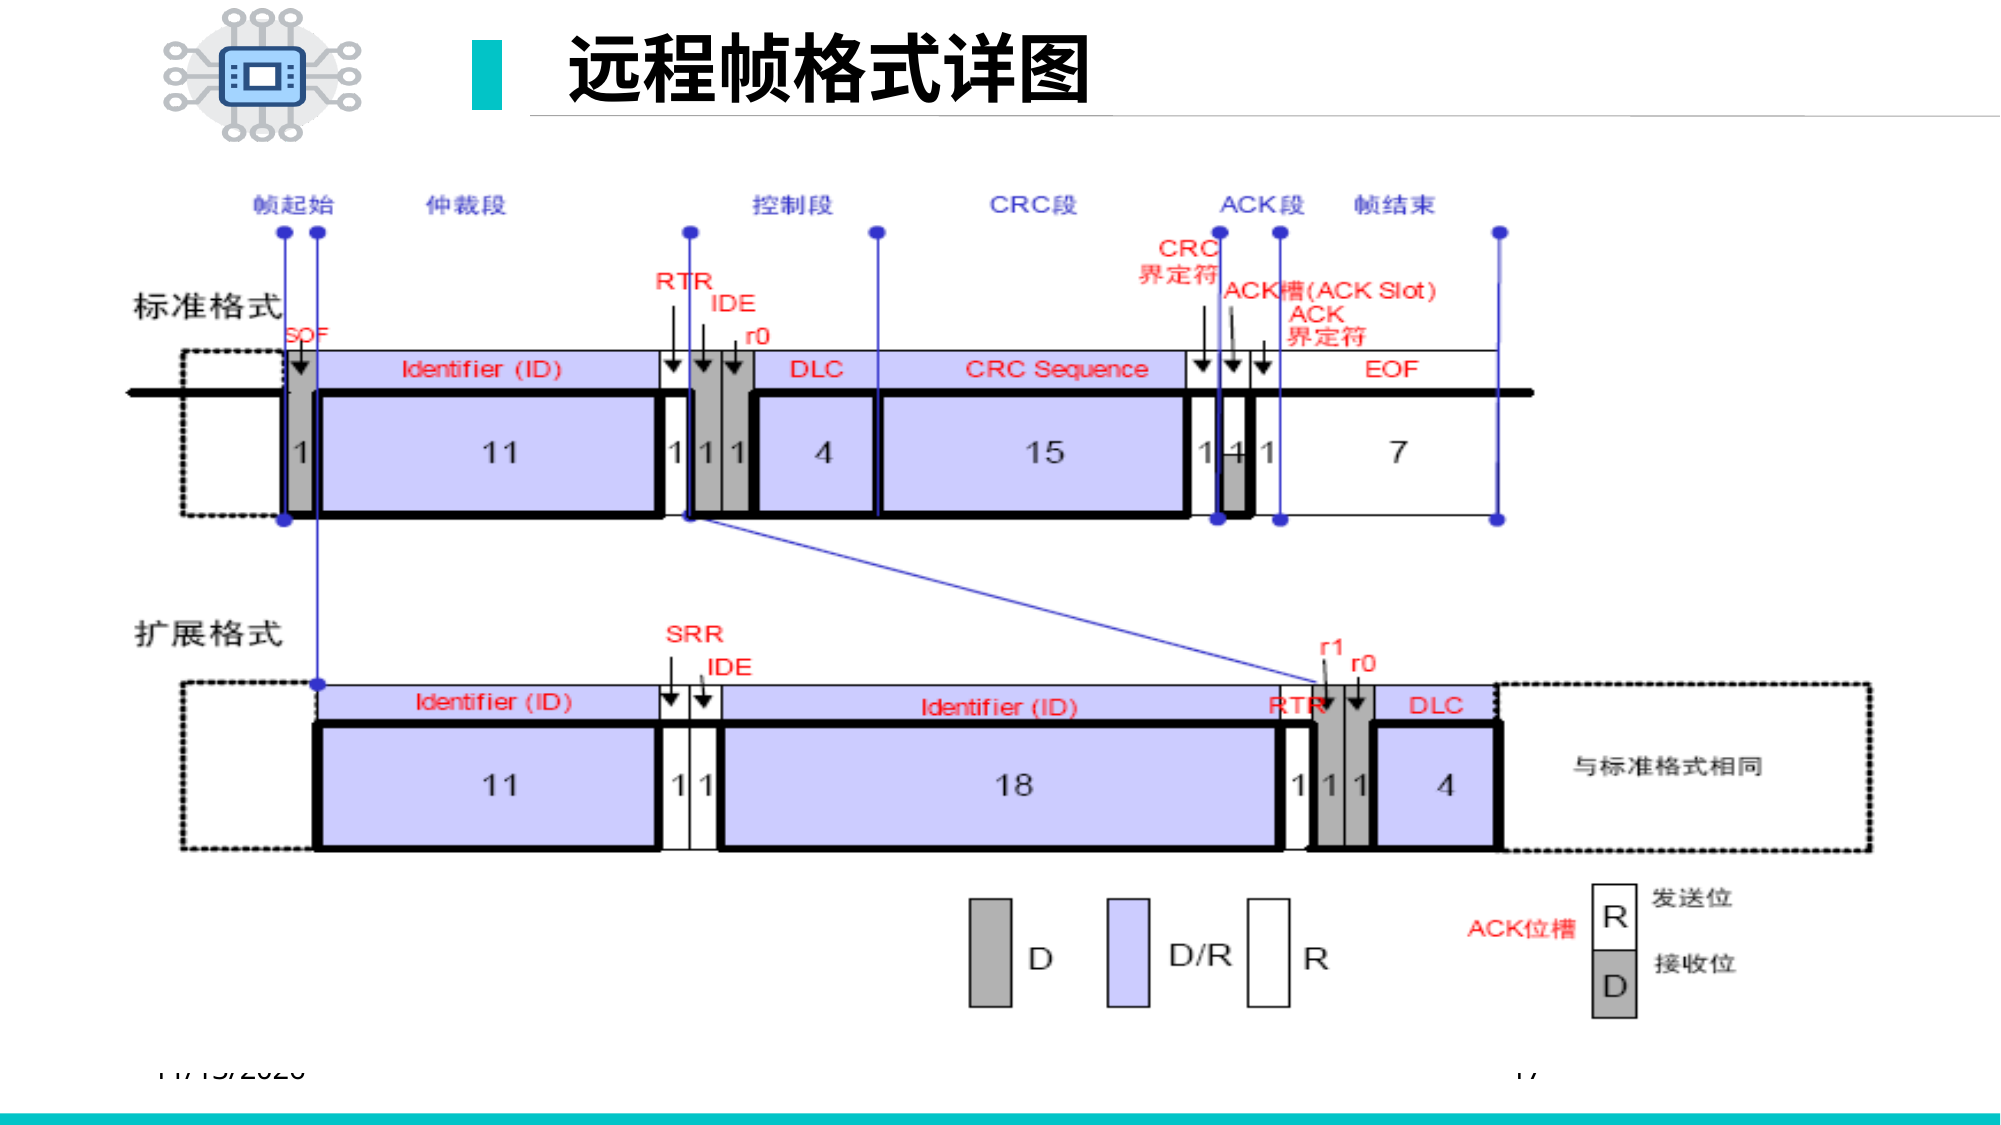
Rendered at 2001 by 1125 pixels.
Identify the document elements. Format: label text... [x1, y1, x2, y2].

title 远程帧格式详图 [552, 19, 1901, 125]
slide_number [137, 1073, 588, 1103]
slide_number 17 [1495, 1073, 1946, 1103]
picture [162, 0, 364, 151]
picture [36, 174, 2000, 1073]
